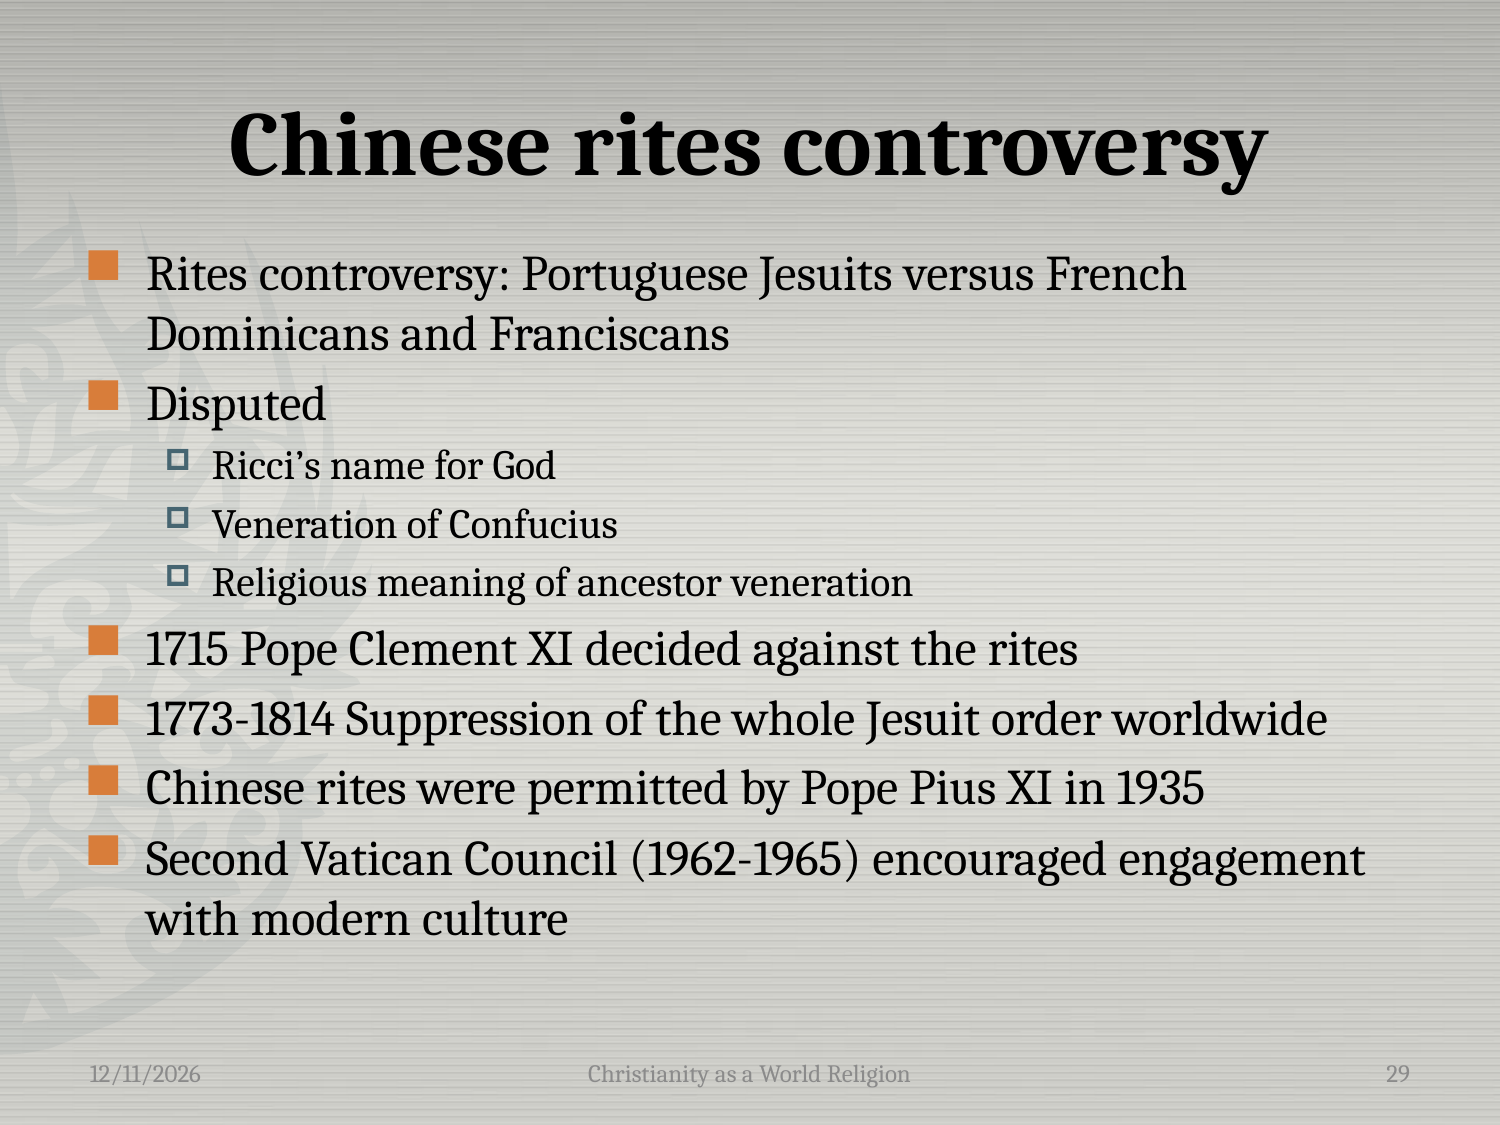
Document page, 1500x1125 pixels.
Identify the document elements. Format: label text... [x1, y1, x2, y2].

slide_number 29 [1074, 1042, 1425, 1103]
list Rites controversy: Portuguese Jesuits versus French Dominicans and Franciscans Disputed Ricci’s name for God Veneration of Confucius Religious meaning of ancestor veneration 1715 Pope Clement XI decided against the rites 1773-1814 Suppression of the whole Jesuit order worldwide Chinese rites were permitted by Pope Pius XI in 1935 Second Vatican Council (1962-1965) encouraged engagement with modern culture [74, 232, 1447, 976]
title Chinese rites controversy [75, 45, 1425, 232]
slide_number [75, 1042, 425, 1103]
footer Christianity as a World Religion [512, 1042, 988, 1103]
